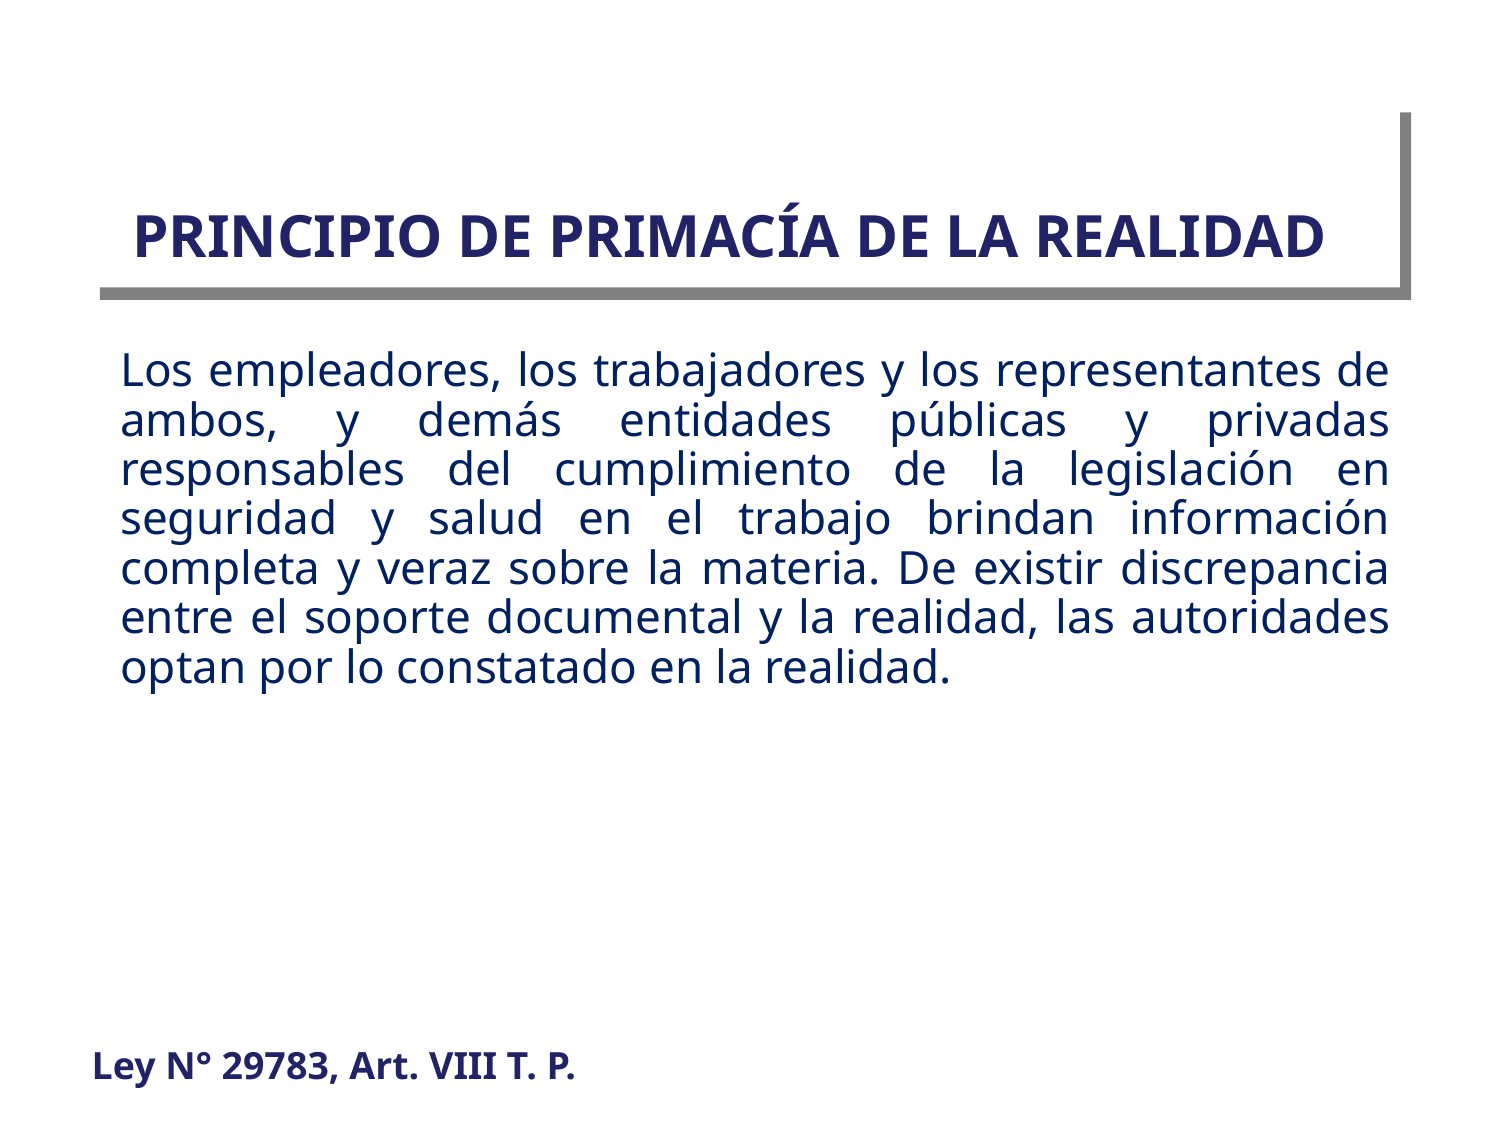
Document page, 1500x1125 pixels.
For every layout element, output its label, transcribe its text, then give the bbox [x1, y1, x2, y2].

title PRINCIPIO DE PRIMACÍA DE LA REALIDAD [116, 140, 1393, 329]
text_box Ley N° 29783, Art. VIII T. P. [76, 1034, 621, 1095]
list Los empleadores, los trabajadores y los representantes de ambos, y demás entidades públicas y privadas responsables del cumplimiento de la legislación en seguridad y salud en el trabajo brindan información completa y veraz sobre la materia. De existir discrepancia entre el soporte documental y la realidad, las autoridades optan por lo constatado en la realidad. [104, 339, 1407, 1078]
